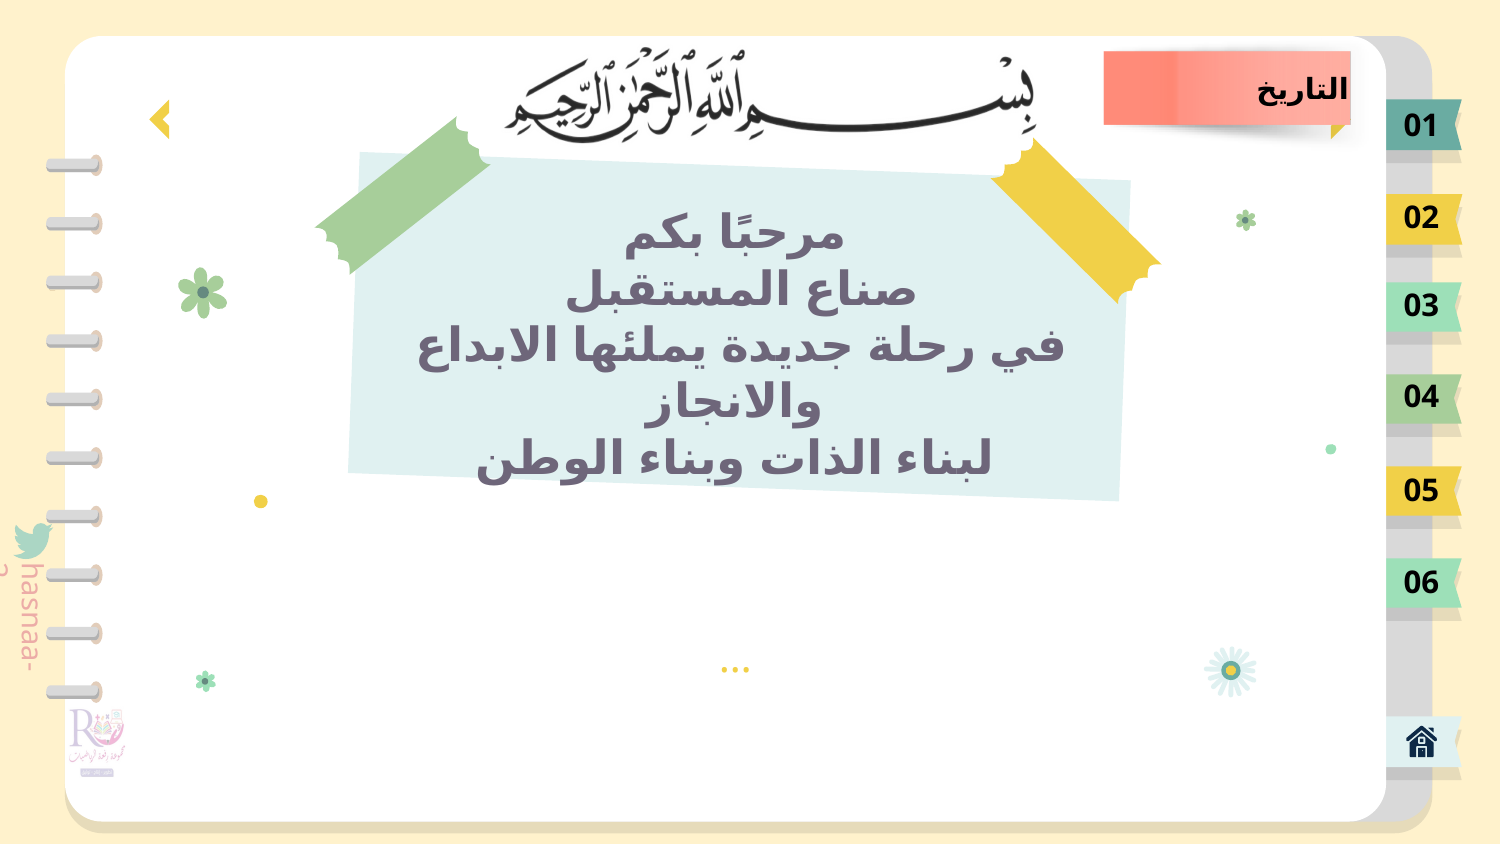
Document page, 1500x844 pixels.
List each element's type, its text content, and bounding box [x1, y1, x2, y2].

text_box [358, 151, 408, 192]
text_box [1405, 725, 1438, 758]
text_box 05 [1380, 462, 1463, 523]
text_box 04 [1380, 368, 1463, 429]
text_box … [538, 615, 933, 696]
list مرحبًا بكم صناع المستقبل في رحلة جديدة يملئها الابداع والانجاز لبناء الذات وبناء الوطن [365, 186, 1105, 438]
text_box 03 [1380, 277, 1463, 338]
text_box [149, 99, 170, 140]
picture [67, 687, 138, 778]
text_box 06 [1380, 554, 1463, 615]
text_box [314, 188, 365, 275]
text_box [347, 264, 1127, 502]
text_box 02 [1380, 189, 1463, 250]
text_box 01 [1393, 97, 1463, 157]
text_box [367, 126, 444, 186]
text_box [1105, 208, 1162, 305]
text_box [1096, 179, 1131, 231]
picture [444, 0, 1096, 423]
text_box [1057, 24, 1393, 164]
